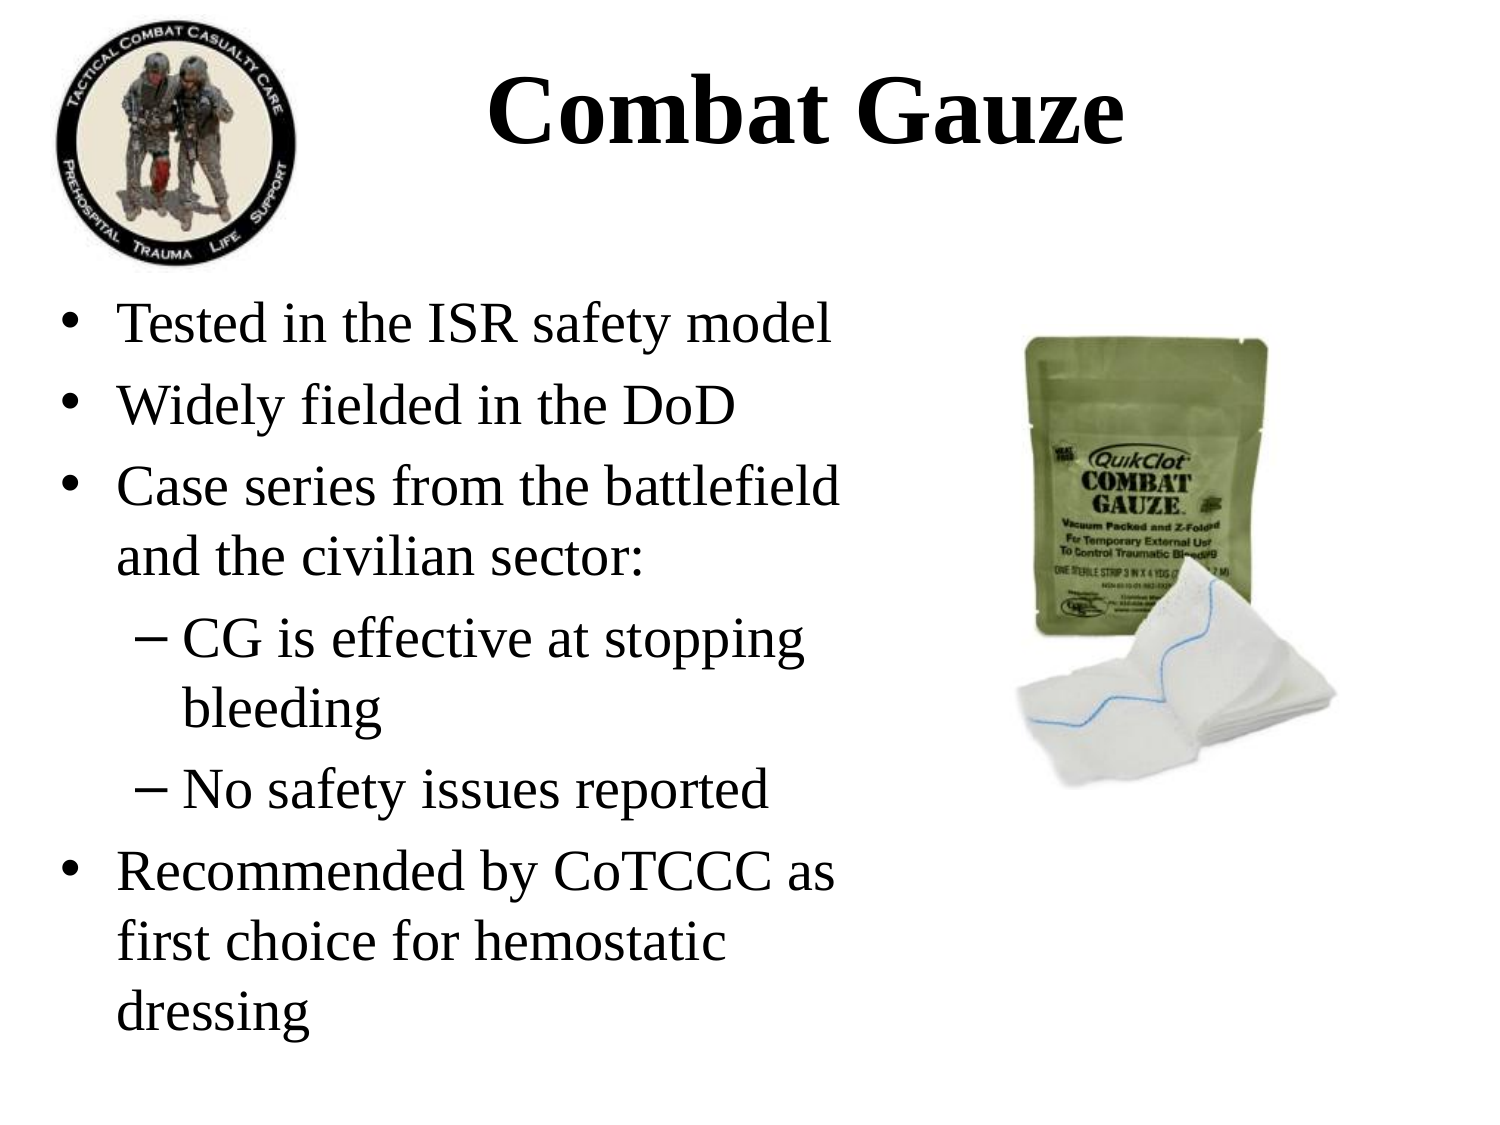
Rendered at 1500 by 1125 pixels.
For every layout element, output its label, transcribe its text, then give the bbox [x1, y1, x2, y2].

picture [50, 14, 301, 273]
picture [997, 324, 1342, 790]
list Tested in the ISR safety model Widely fielded in the DoD Case series from the battlefield and the civilian sector: CG is effective at stopping bleeding No safety issues reported Recommended by CoTCCC as first choice for hemostatic dressing [45, 276, 948, 916]
title Combat Gauze [249, 12, 1363, 196]
